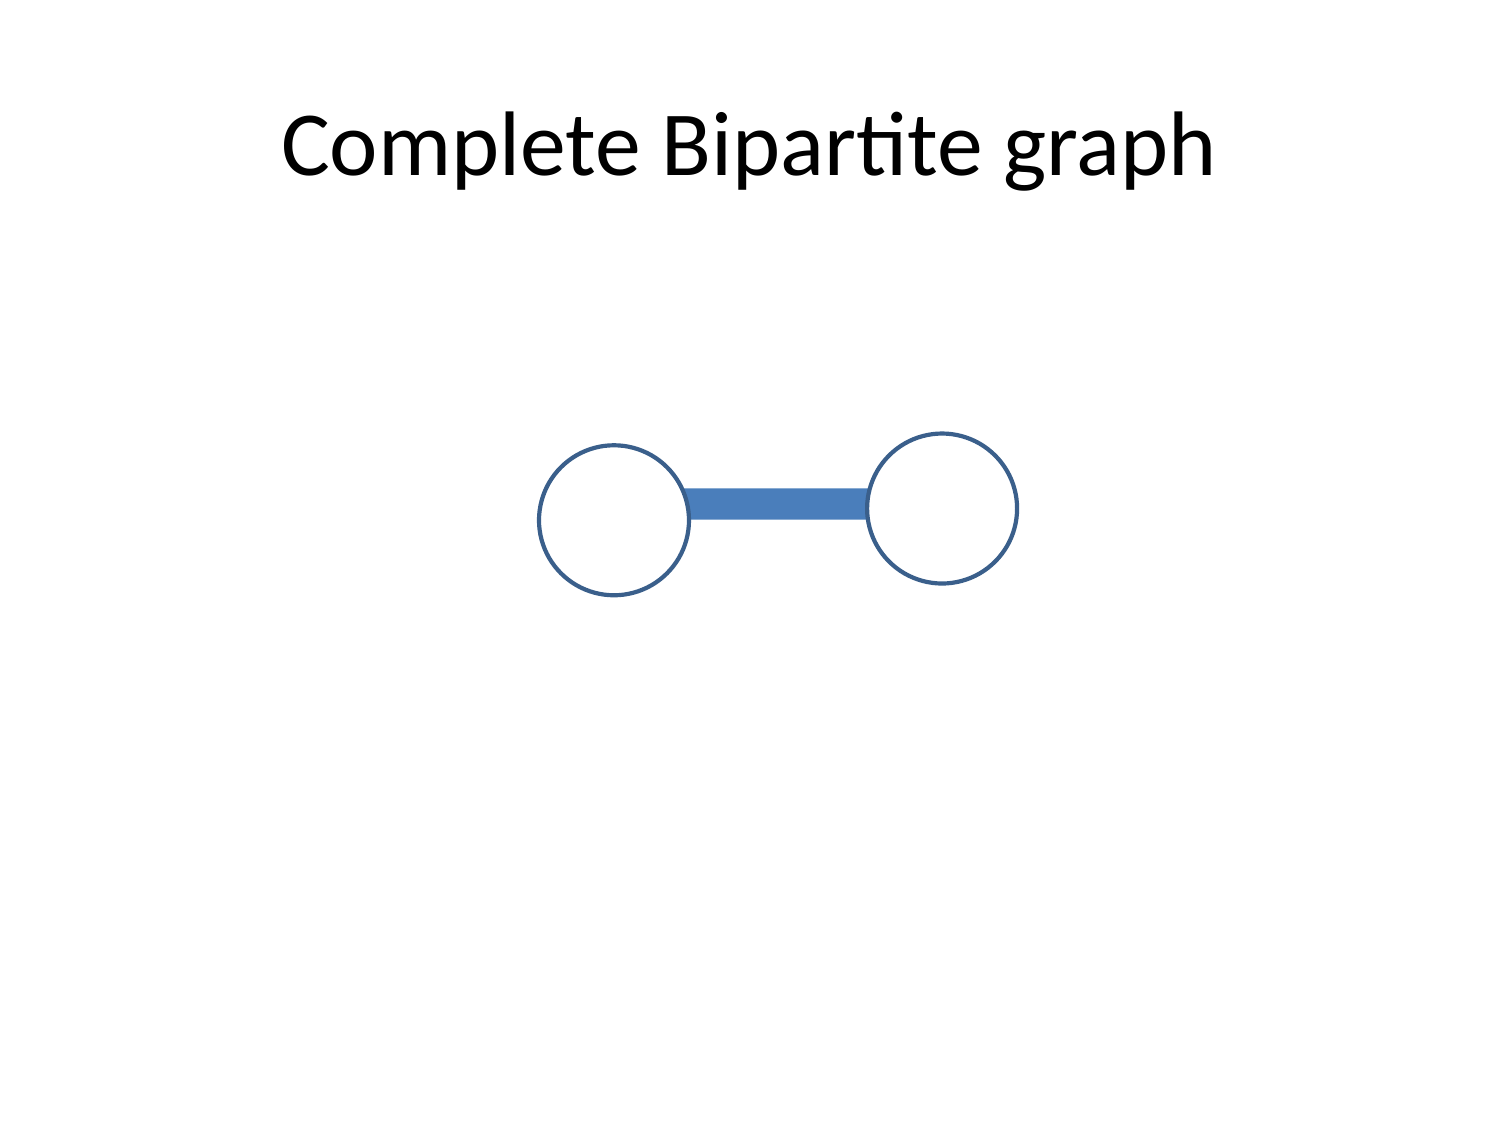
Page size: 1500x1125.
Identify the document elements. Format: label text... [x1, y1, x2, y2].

text_box [865, 431, 1020, 586]
title Complete Bipartite graph [75, 45, 1425, 233]
text_box [536, 443, 692, 598]
